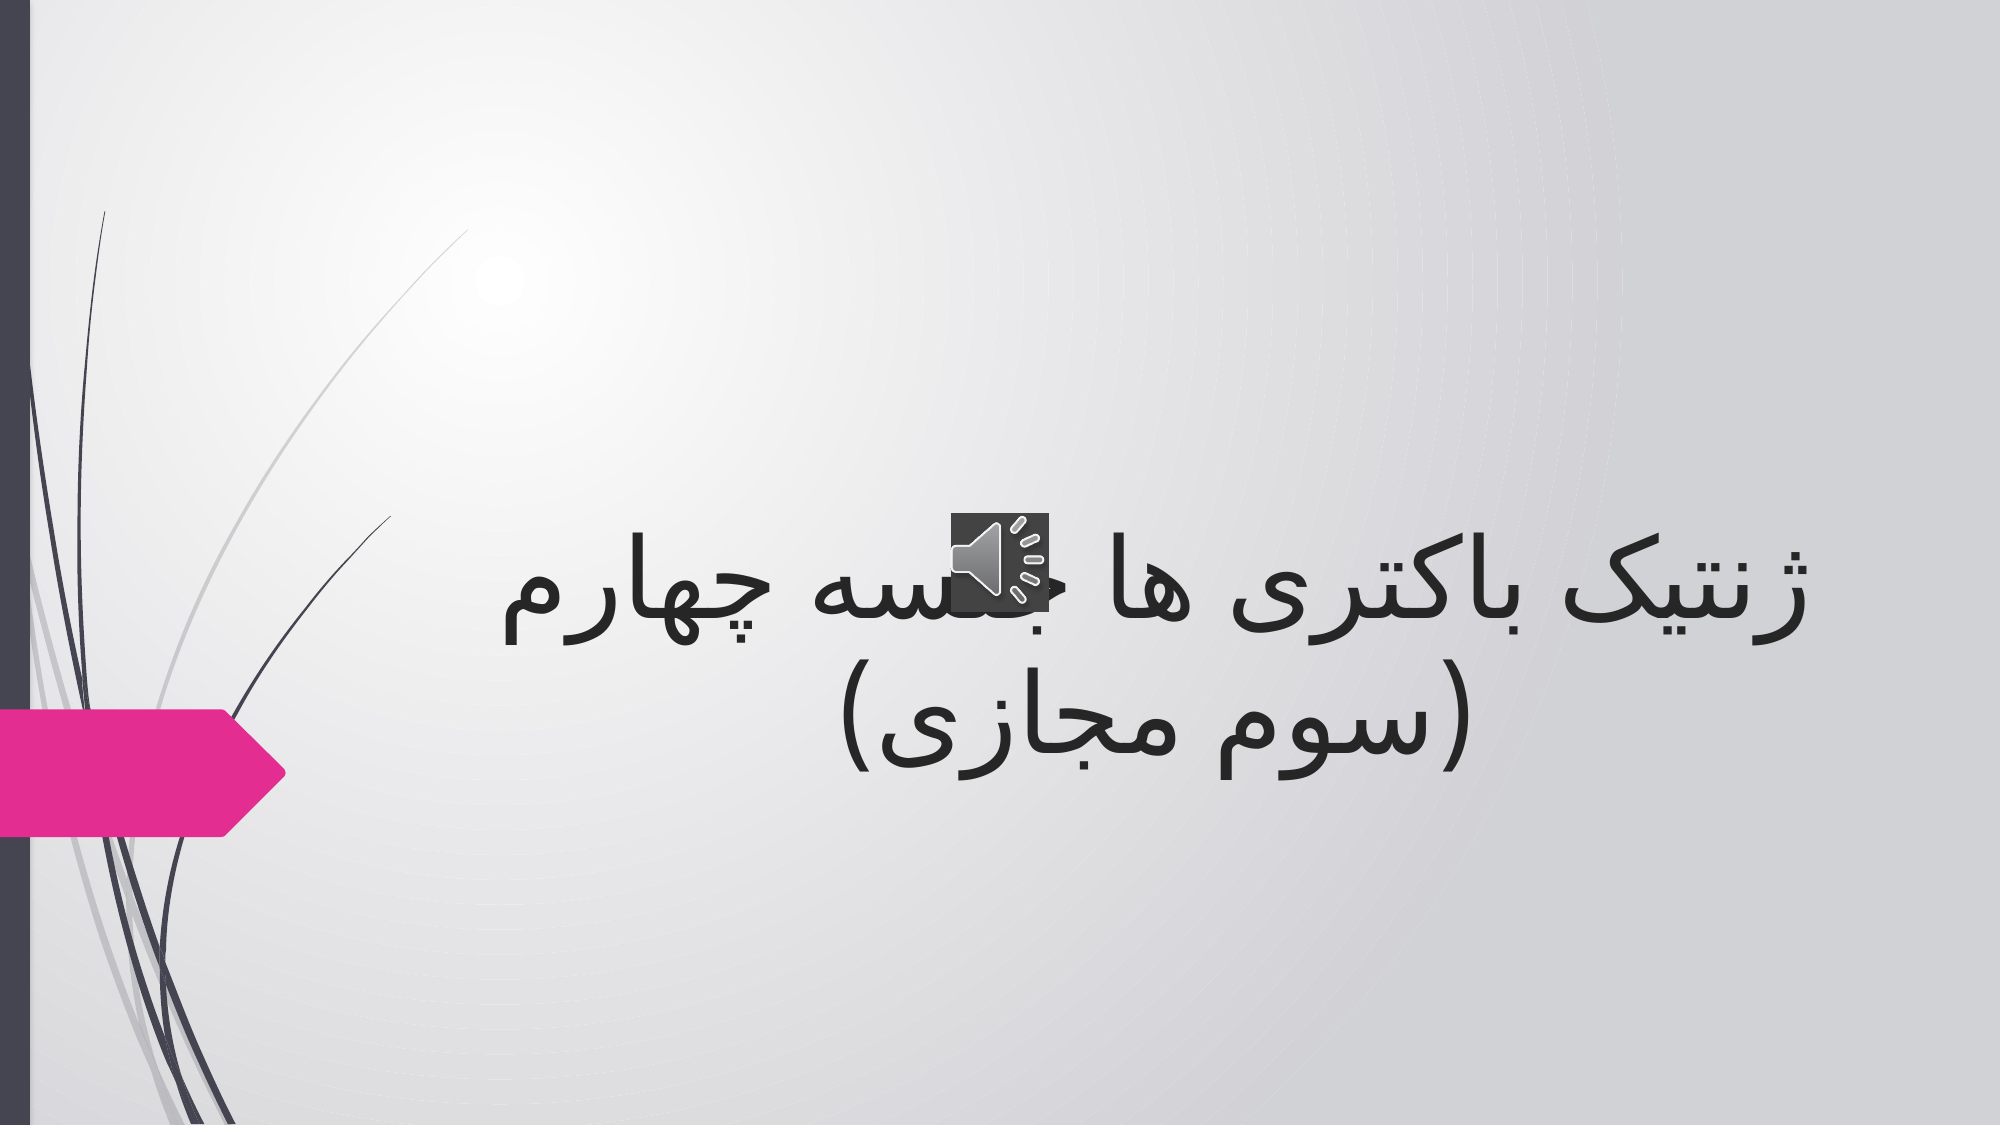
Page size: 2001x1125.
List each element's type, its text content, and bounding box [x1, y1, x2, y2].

picture [949, 512, 1051, 613]
title ژنتیک باکتری ها جلسه چهارم (سوم مجازی) [424, 412, 1888, 784]
